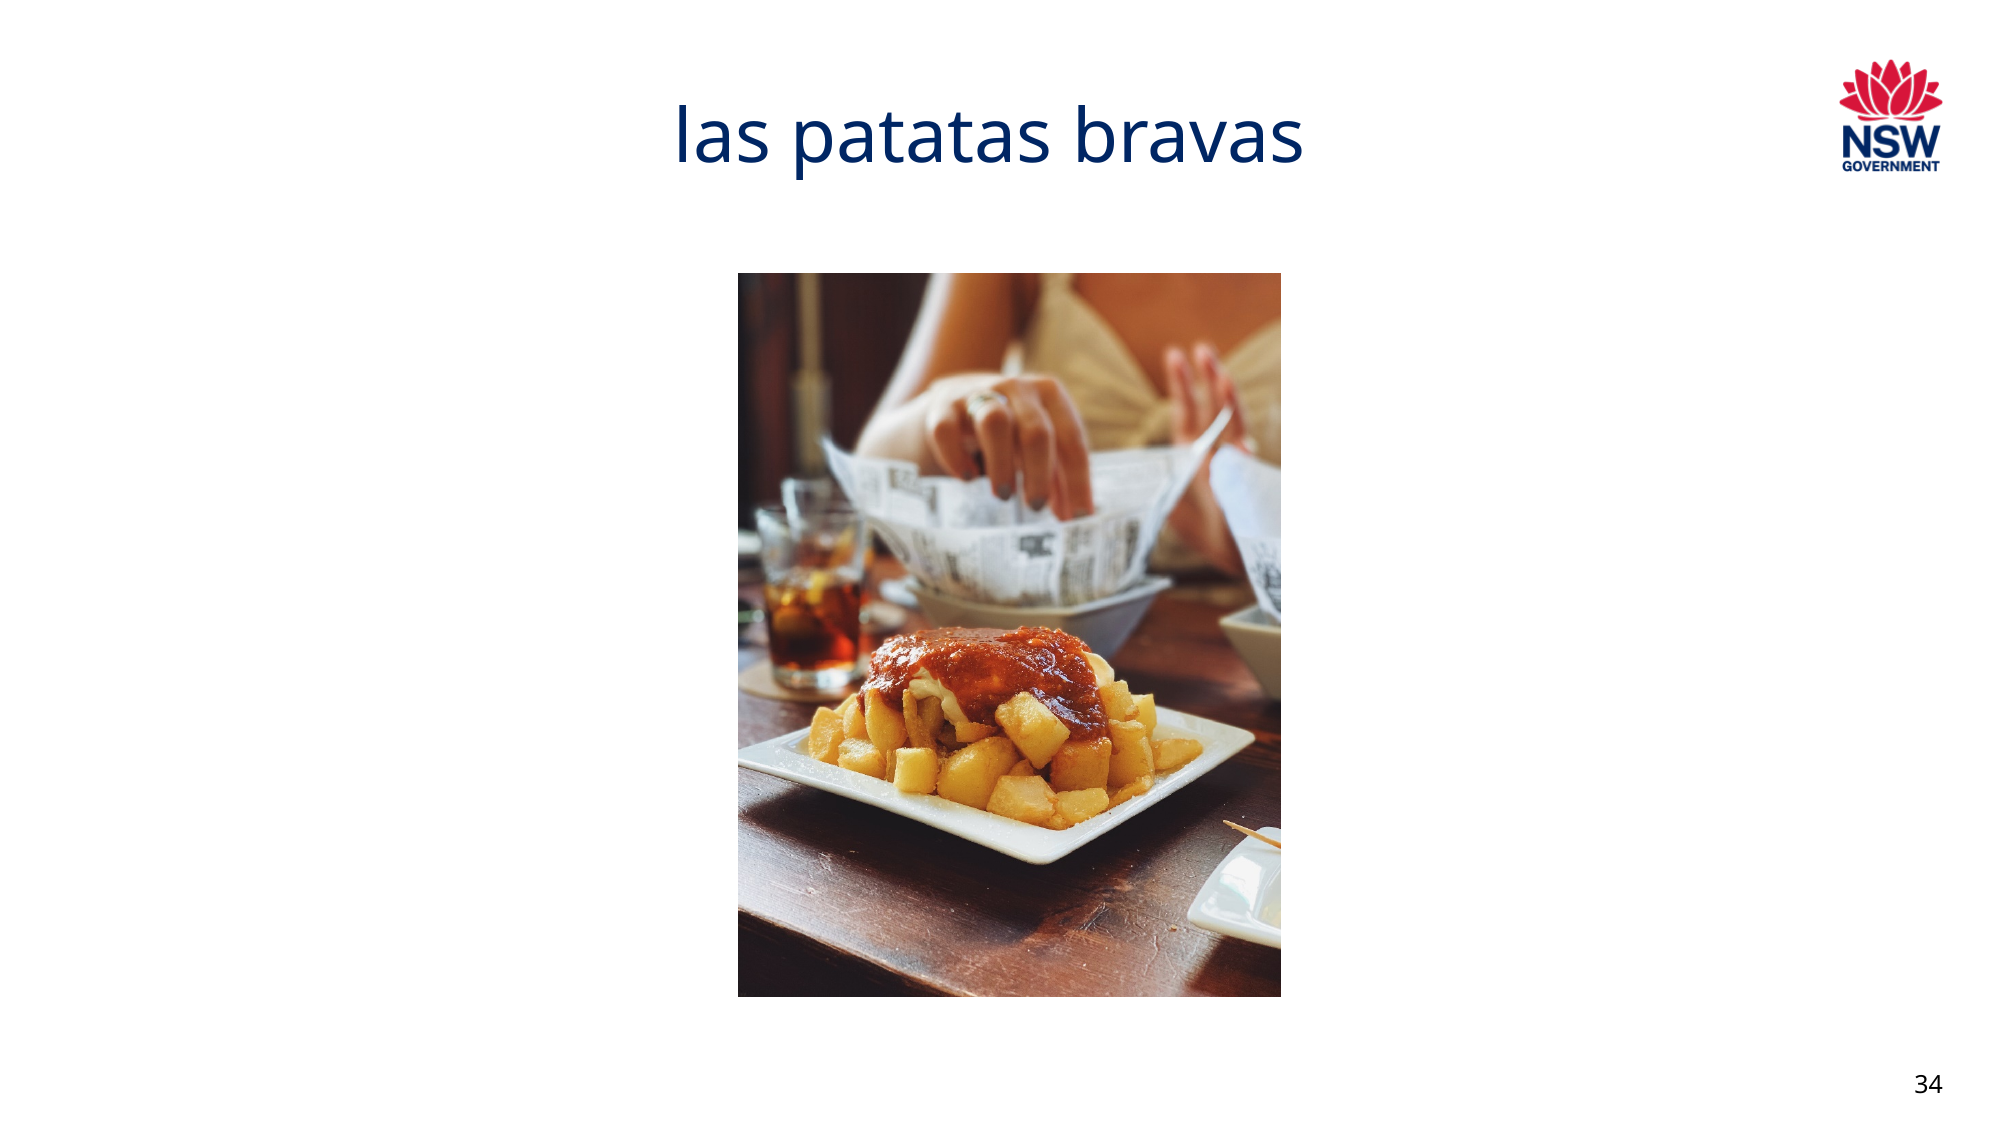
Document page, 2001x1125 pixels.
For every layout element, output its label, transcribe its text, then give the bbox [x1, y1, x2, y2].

picture [738, 273, 1281, 997]
picture [1839, 59, 1943, 172]
slide_number 34 [1824, 1068, 1943, 1099]
title las patatas bravas [673, 87, 1326, 163]
